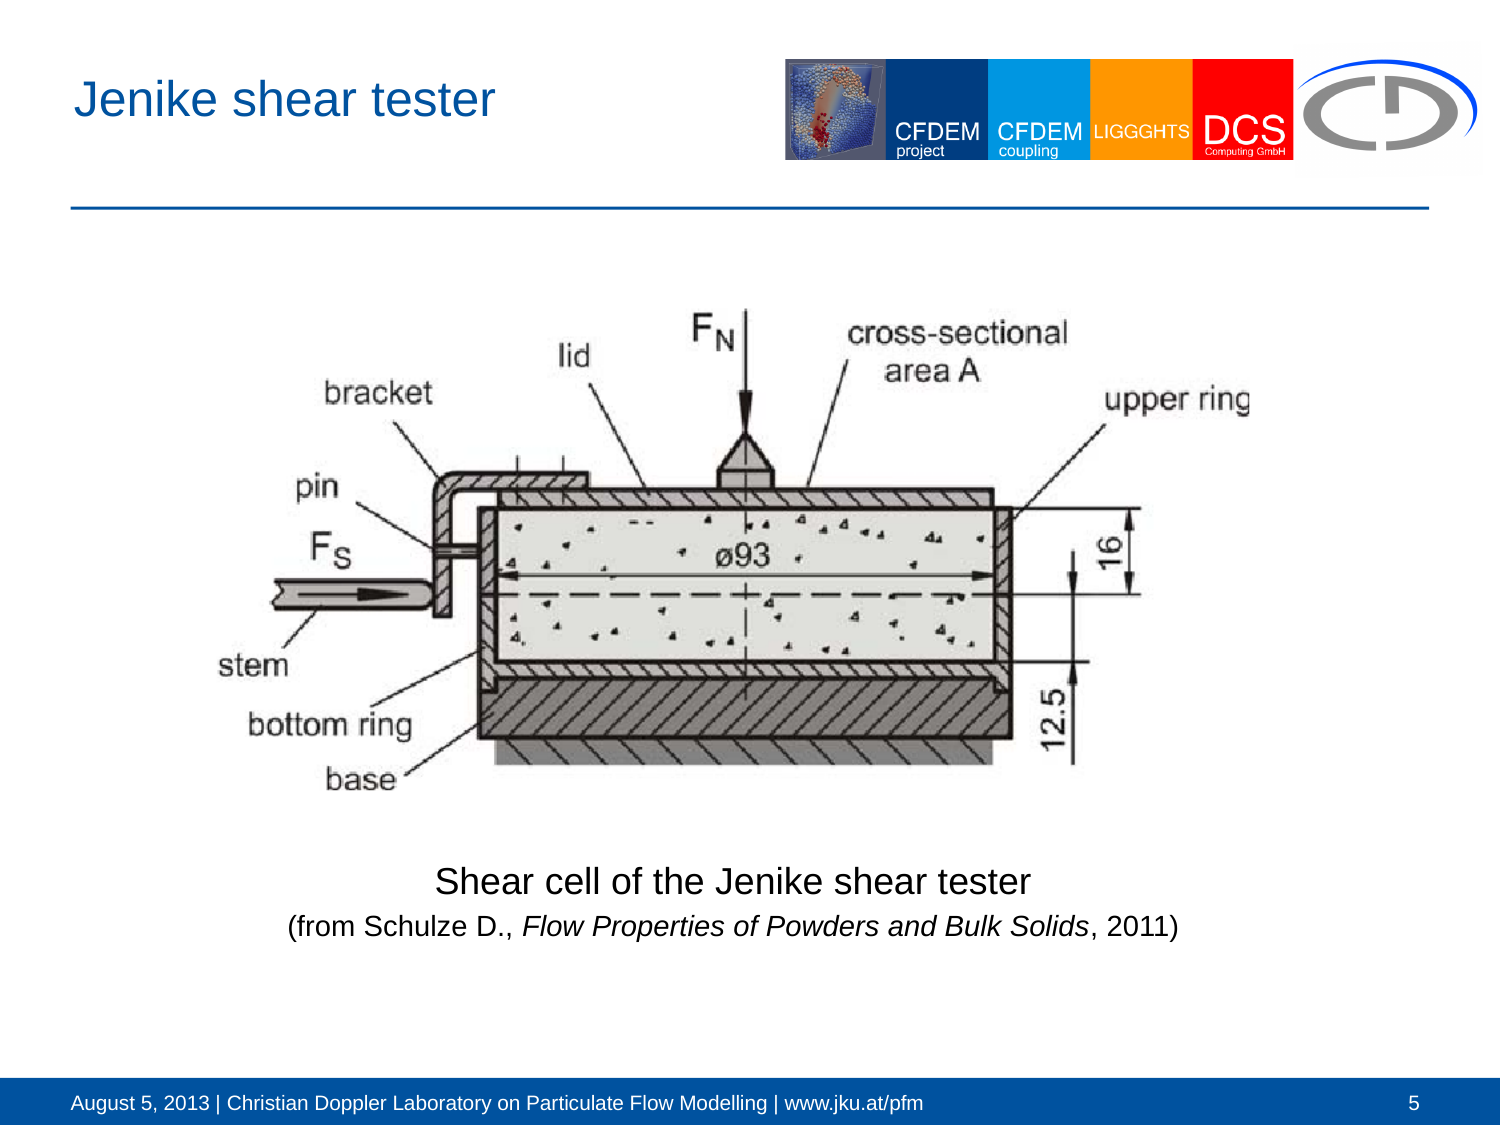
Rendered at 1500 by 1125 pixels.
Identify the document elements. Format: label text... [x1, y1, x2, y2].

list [204, 278, 1272, 821]
title Jenike shear tester [58, 58, 786, 148]
picture [1091, 42, 1483, 178]
picture [1032, 123, 1042, 139]
picture [1017, 123, 1027, 139]
picture [1077, 123, 1081, 139]
picture [1026, 148, 1030, 158]
picture [785, 59, 987, 160]
slide_number 5 [1198, 1091, 1435, 1122]
picture [1049, 123, 1061, 139]
text_box Shear cell of the Jenike shear tester (from Schulze D., Flow Properties of Powders and Bulk Solids, 2011) [272, 849, 1195, 950]
